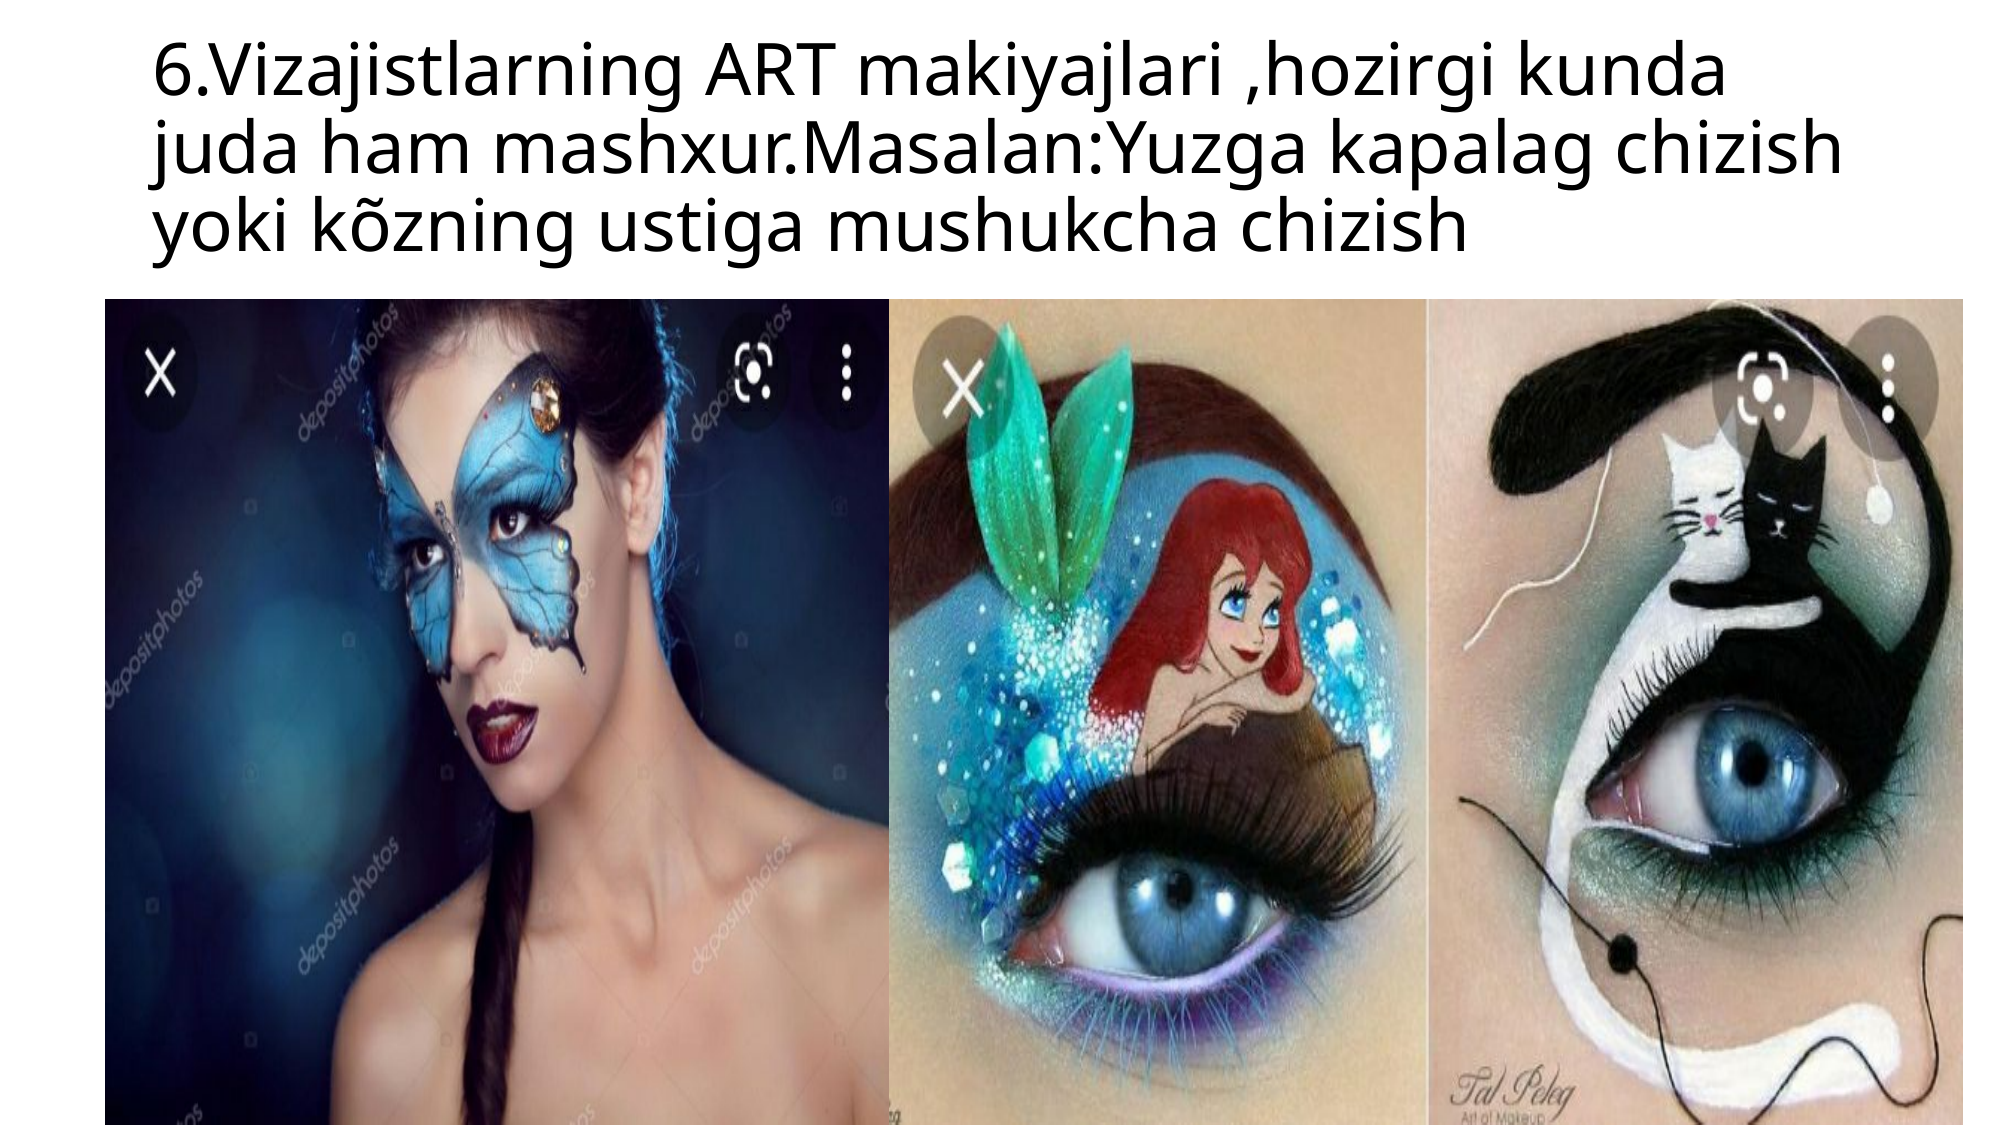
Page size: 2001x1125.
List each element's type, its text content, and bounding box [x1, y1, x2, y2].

title 6.Vizajistlarning ART makiyajlari ,hozirgi kunda juda ham mashxur.Masalan:Yuzga kapalag chizish yoki kõzning ustiga mushukcha chizish [137, 23, 1863, 278]
picture [889, 299, 1963, 1125]
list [105, 299, 889, 1125]
